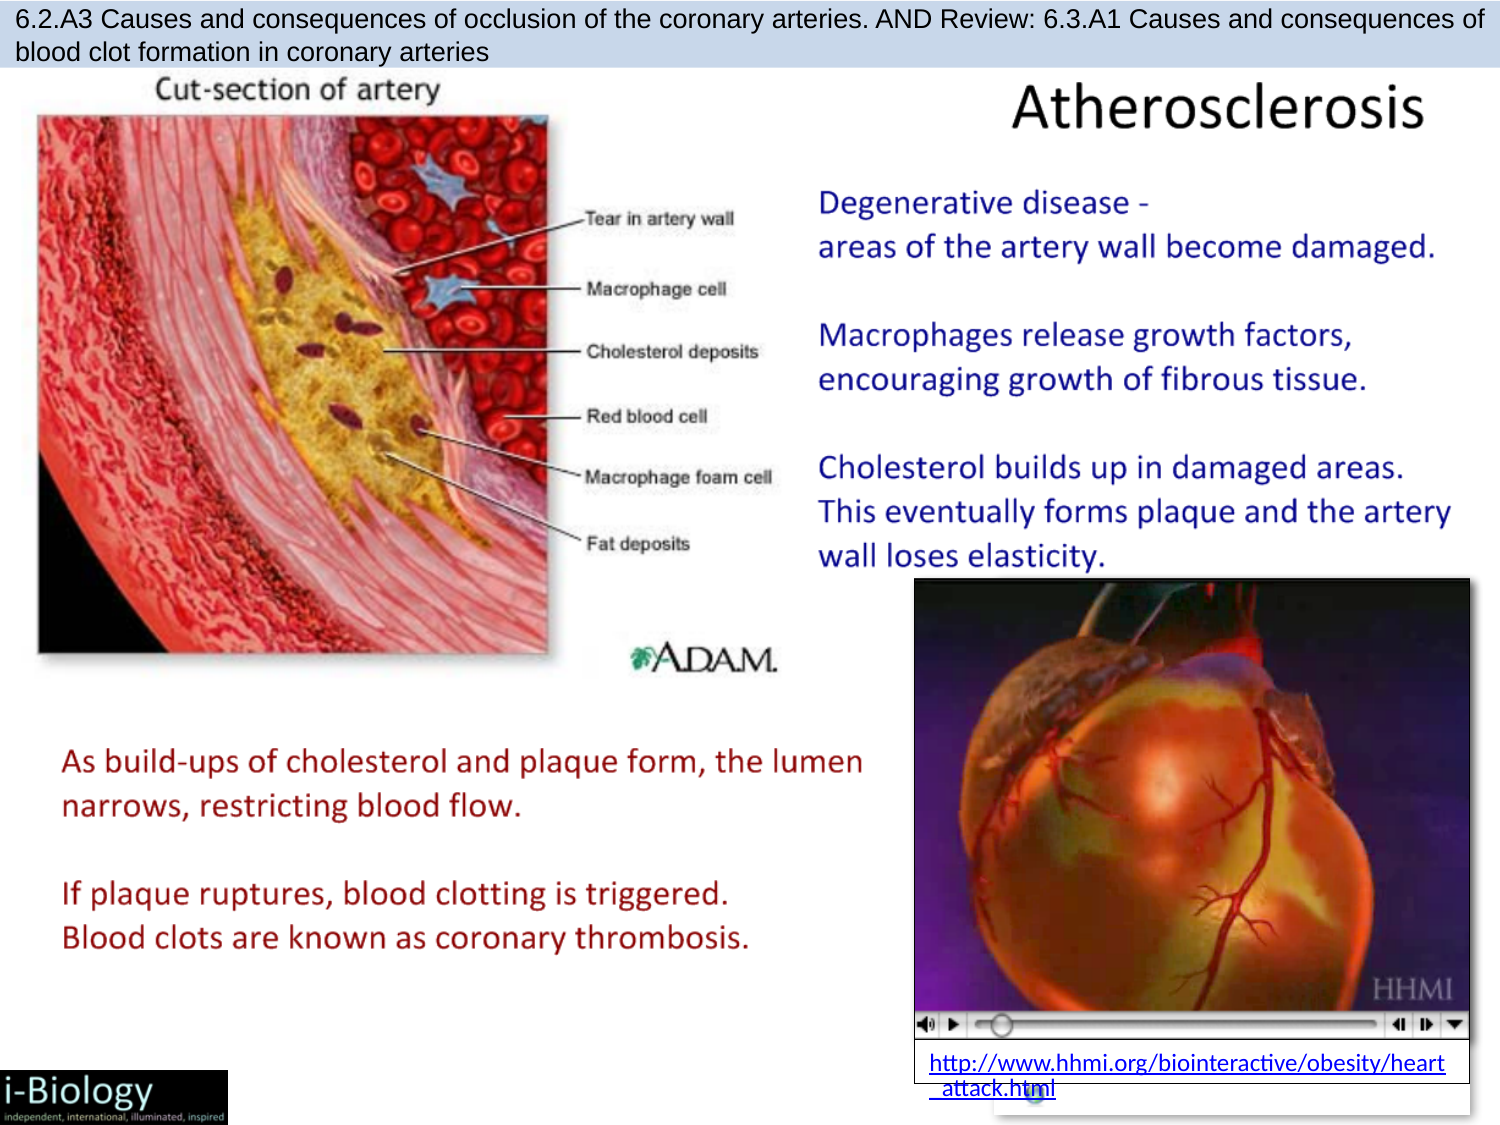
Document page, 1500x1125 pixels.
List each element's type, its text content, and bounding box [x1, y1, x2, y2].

text_box 6.2.A3 Causes and consequences of occlusion of the coronary arteries. AND Review: 6.3.A1 Causes and consequences of blood clot formation in coronary arteries [0, 0, 1500, 68]
picture [0, 59, 1480, 1125]
